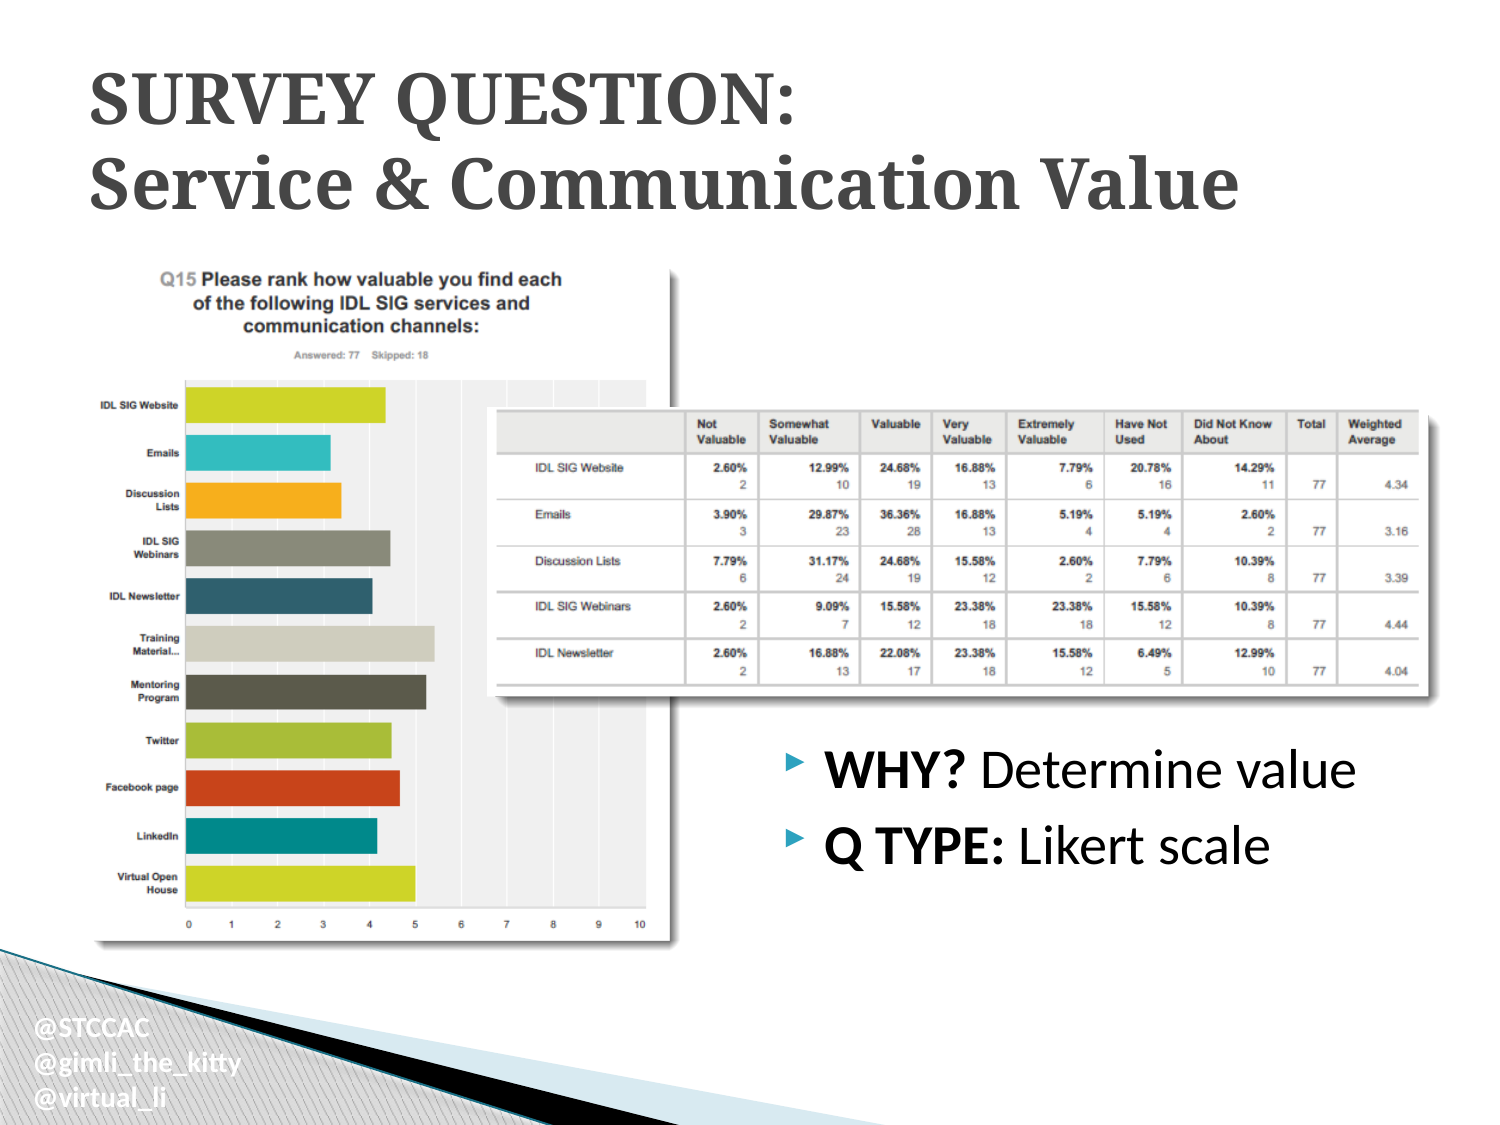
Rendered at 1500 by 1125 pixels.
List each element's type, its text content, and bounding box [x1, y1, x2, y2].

picture [87, 262, 1451, 960]
title SURVEY QUESTION: Service & Communication Value [75, 45, 1425, 233]
list WHY? Determine value Q TYPE: Likert scale [750, 729, 1425, 986]
